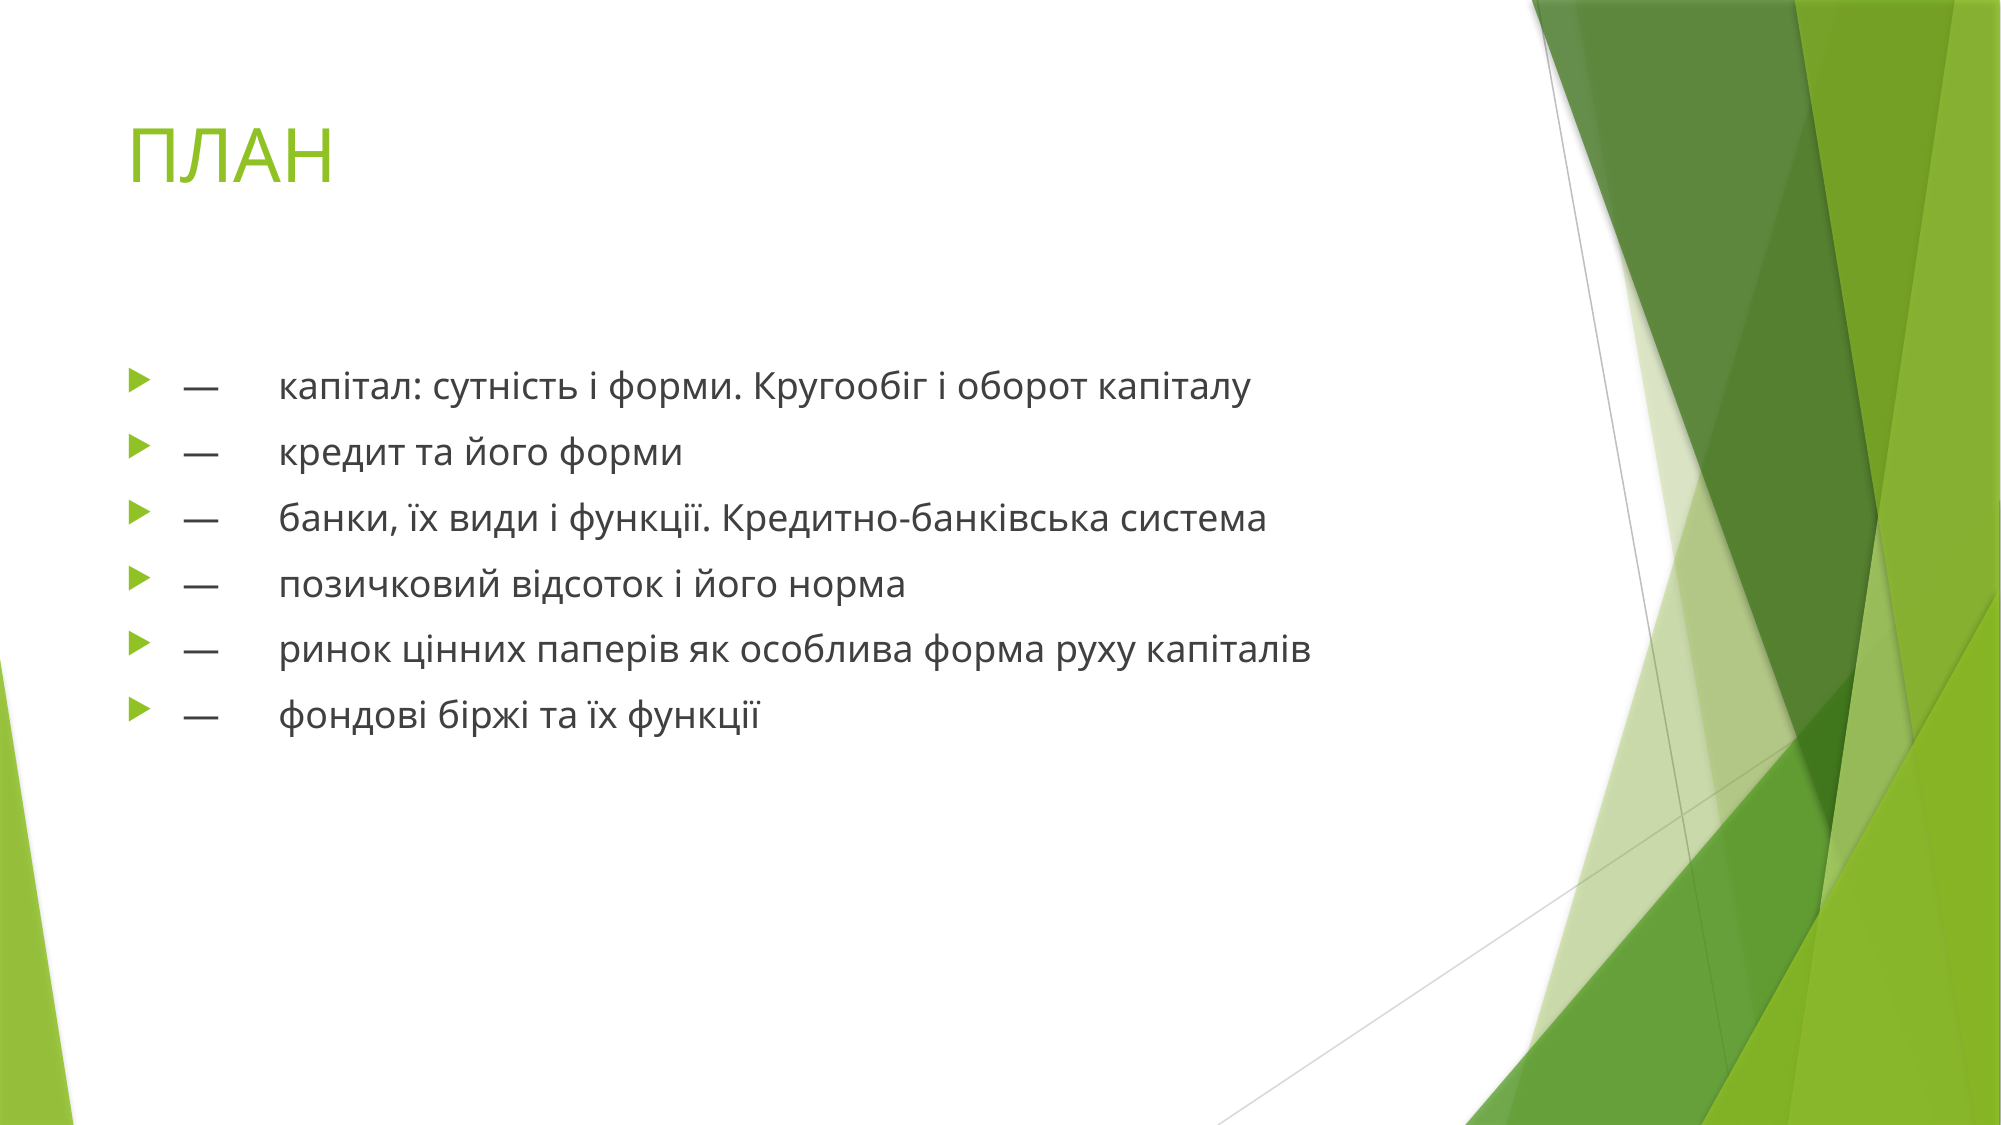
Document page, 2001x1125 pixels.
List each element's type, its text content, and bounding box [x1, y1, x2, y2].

list — капітал: сутність і форми. Кругообіг і оборот капіталу — кредит та його форми — банки, їх види і функції. Кредитно-банківська система — позичковий відсоток і його норма — ринок цінних паперів як особлива форма руху капіталів — фондові біржі та їх функції [111, 354, 1522, 992]
title ПЛАН [111, 99, 1522, 317]
